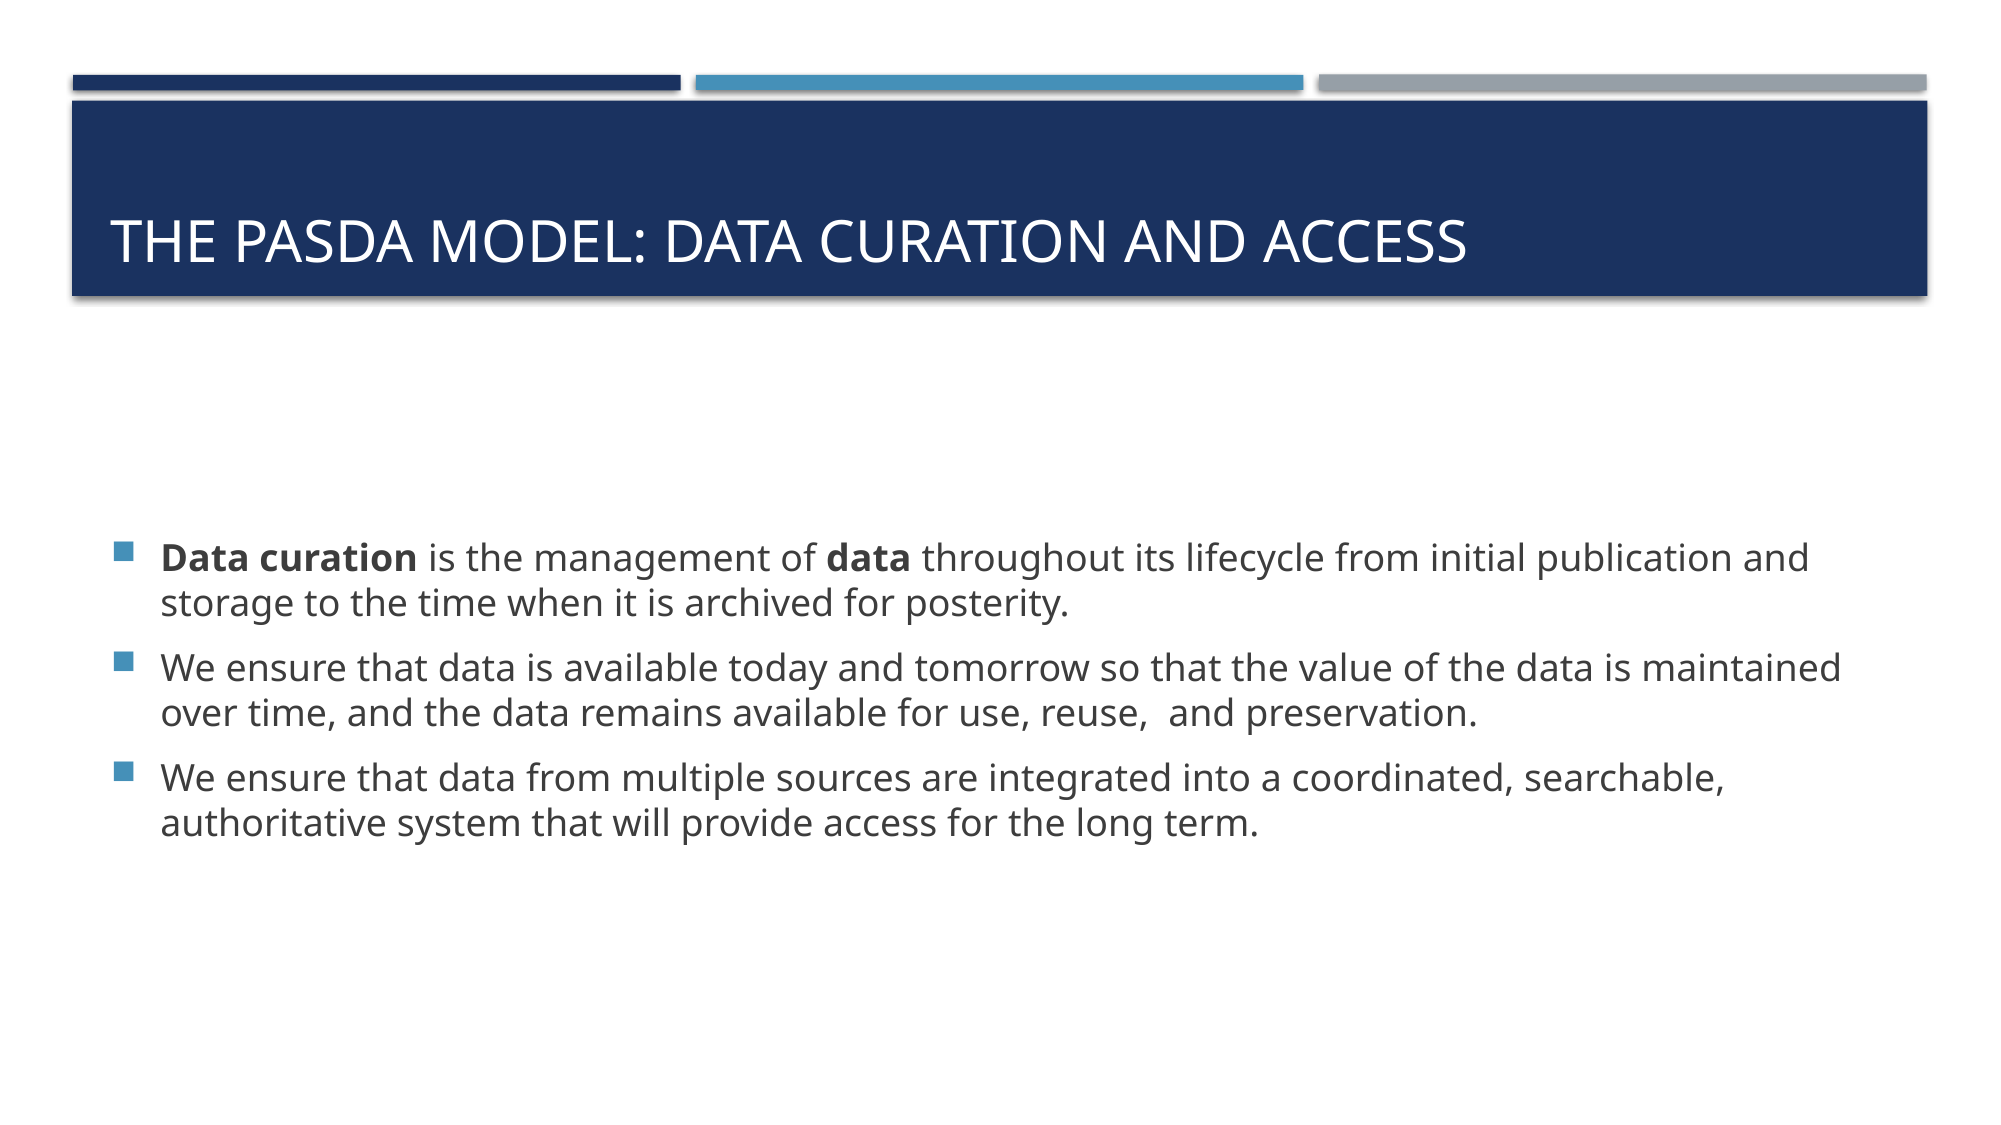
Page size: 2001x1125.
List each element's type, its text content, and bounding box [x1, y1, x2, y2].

title The PASDA Model: Data Curation and access [95, 115, 1905, 282]
list Data curation is the management of data throughout its lifecycle from initial publication and storage to the time when it is archived for posterity. We ensure that data is available today and tomorrow so that the value of the data is maintained over time, and the data remains available for use, reuse, and preservation. We ensure that data from multiple sources are integrated into a coordinated, searchable, authoritative system that will provide access for the long term. [95, 357, 1905, 1020]
